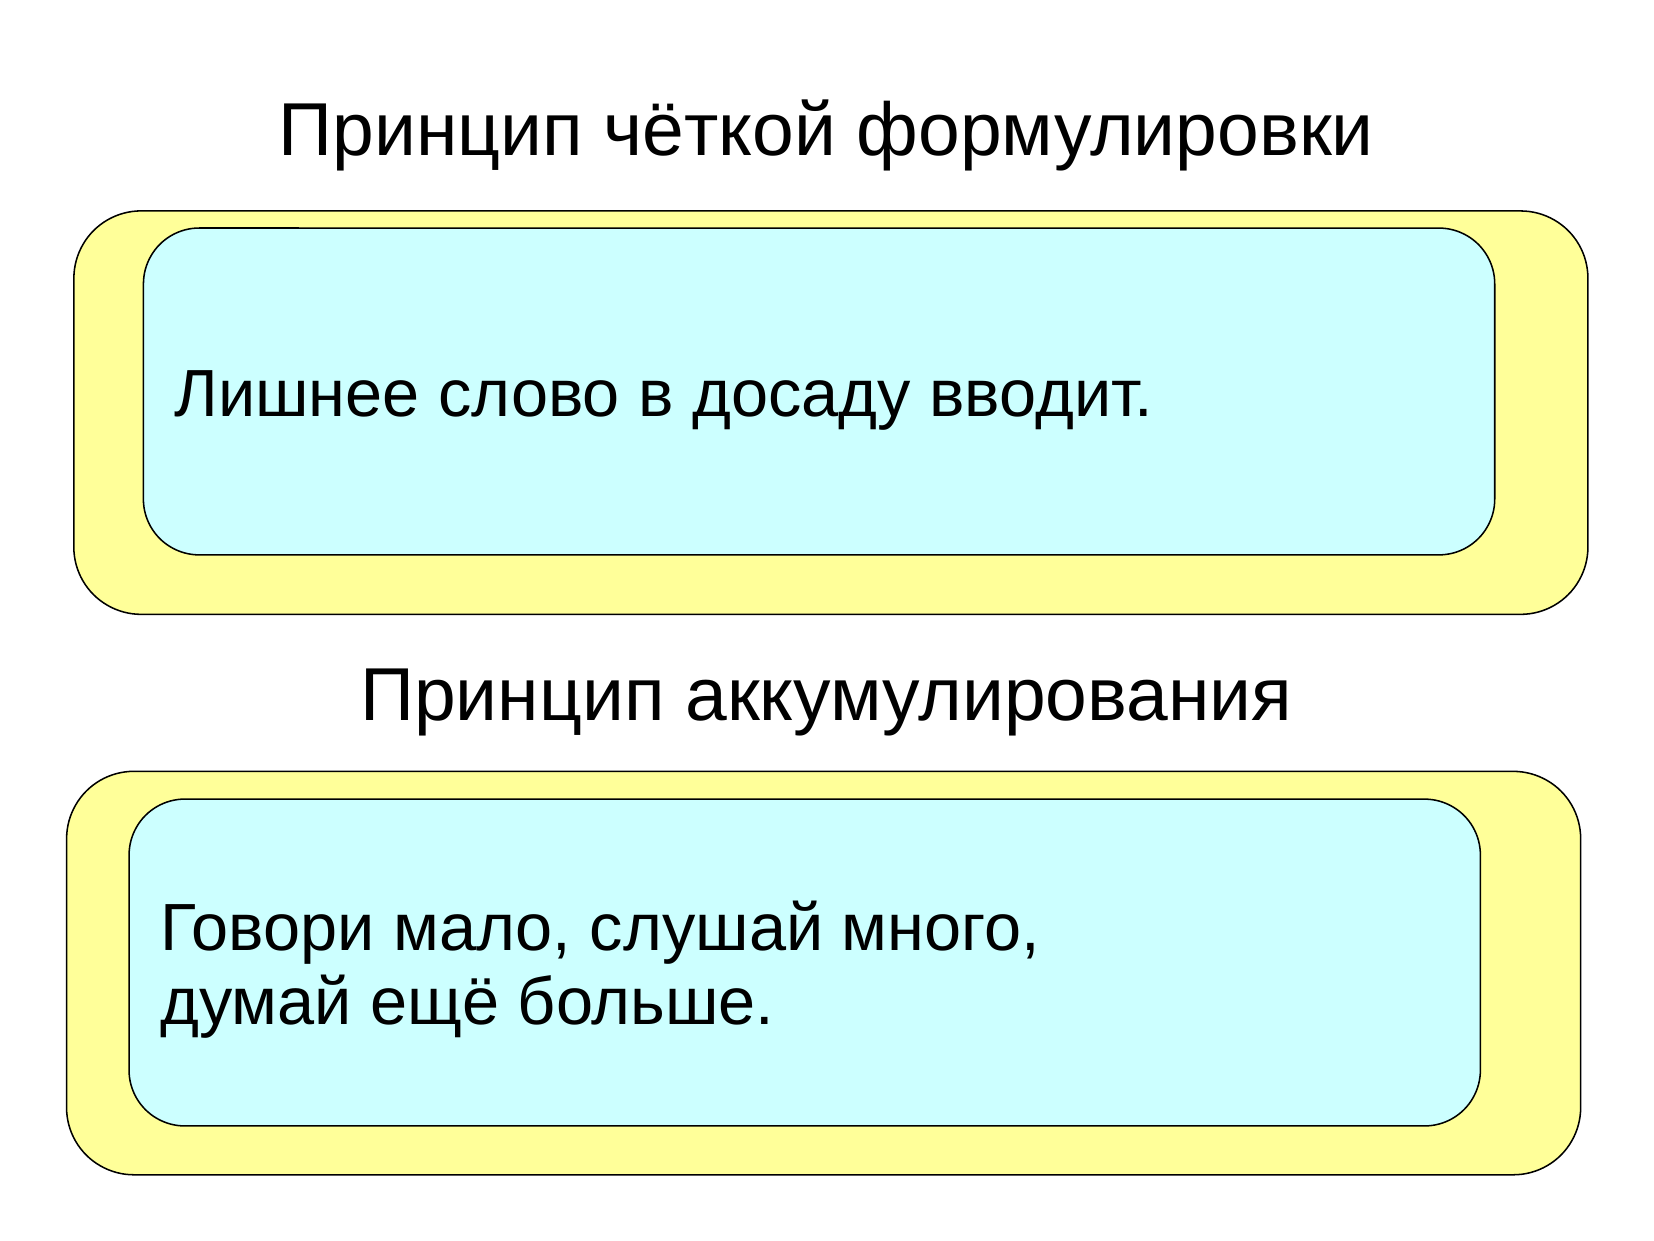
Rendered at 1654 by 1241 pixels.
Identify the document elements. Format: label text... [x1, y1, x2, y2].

text_box Принцип аккумулирования [0, 641, 1654, 741]
text_box Лишнее слово в досаду вводит. [143, 228, 1495, 555]
text_box [66, 771, 1581, 1175]
text_box [73, 210, 1588, 615]
text_box Говори мало, слушай много, думай ещё больше. [129, 799, 1481, 1126]
text_box Принцип чёткой формулировки [0, 75, 1654, 175]
